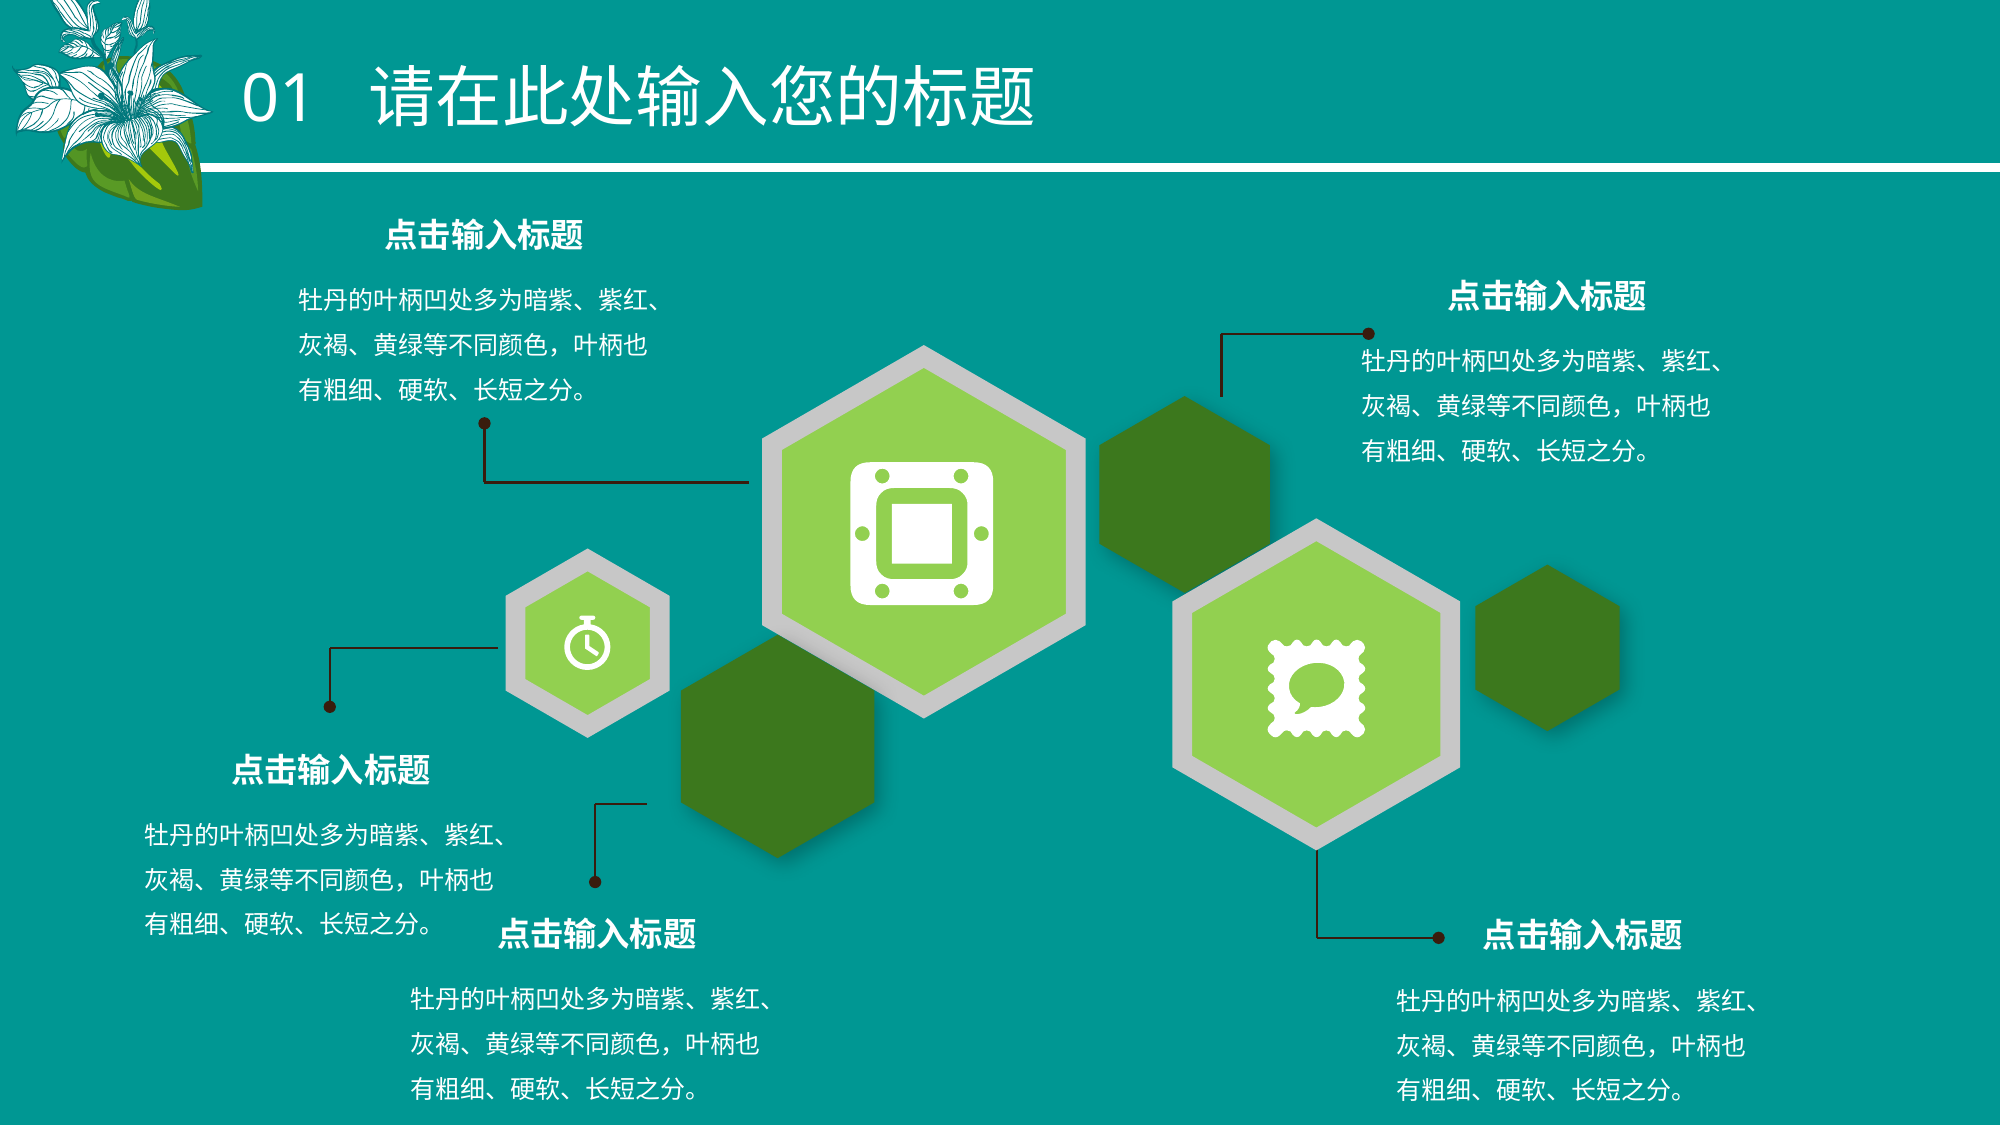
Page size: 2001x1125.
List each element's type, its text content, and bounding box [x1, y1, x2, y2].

text_box 01 请在此处输入您的标题 [226, 47, 1084, 143]
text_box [63, 175, 209, 218]
text_box [1267, 639, 1366, 738]
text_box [484, 423, 750, 483]
text_box 点击输入标题 牡丹的叶柄凹处多为暗紫、紫红、灰褐、黄绿等不同颜色，叶柄也有粗细、硬软、长短之分。 [283, 206, 686, 412]
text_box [10, 0, 214, 175]
text_box [514, 558, 661, 728]
text_box [1098, 394, 1271, 595]
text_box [595, 803, 647, 882]
text_box [770, 355, 1077, 709]
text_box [564, 615, 611, 670]
text_box [679, 633, 876, 860]
text_box [1181, 528, 1452, 841]
text_box 点击输入标题 牡丹的叶柄凹处多为暗紫、紫红、灰褐、黄绿等不同颜色，叶柄也有粗细、硬软、长短之分。 [1381, 907, 1784, 1113]
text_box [329, 647, 499, 707]
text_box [850, 462, 994, 605]
text_box 点击输入标题 牡丹的叶柄凹处多为暗紫、紫红、灰褐、黄绿等不同颜色，叶柄也有粗细、硬软、长短之分。 [1346, 267, 1749, 473]
text_box 点击输入标题 牡丹的叶柄凹处多为暗紫、紫红、灰褐、黄绿等不同颜色，叶柄也有粗细、硬软、长短之分。 [130, 741, 532, 947]
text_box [1319, 818, 1436, 941]
text_box [1474, 563, 1621, 733]
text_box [1263, 291, 1327, 439]
text_box 点击输入标题 牡丹的叶柄凹处多为暗紫、紫红、灰褐、黄绿等不同颜色，叶柄也有粗细、硬软、长短之分。 。 [396, 905, 798, 1125]
